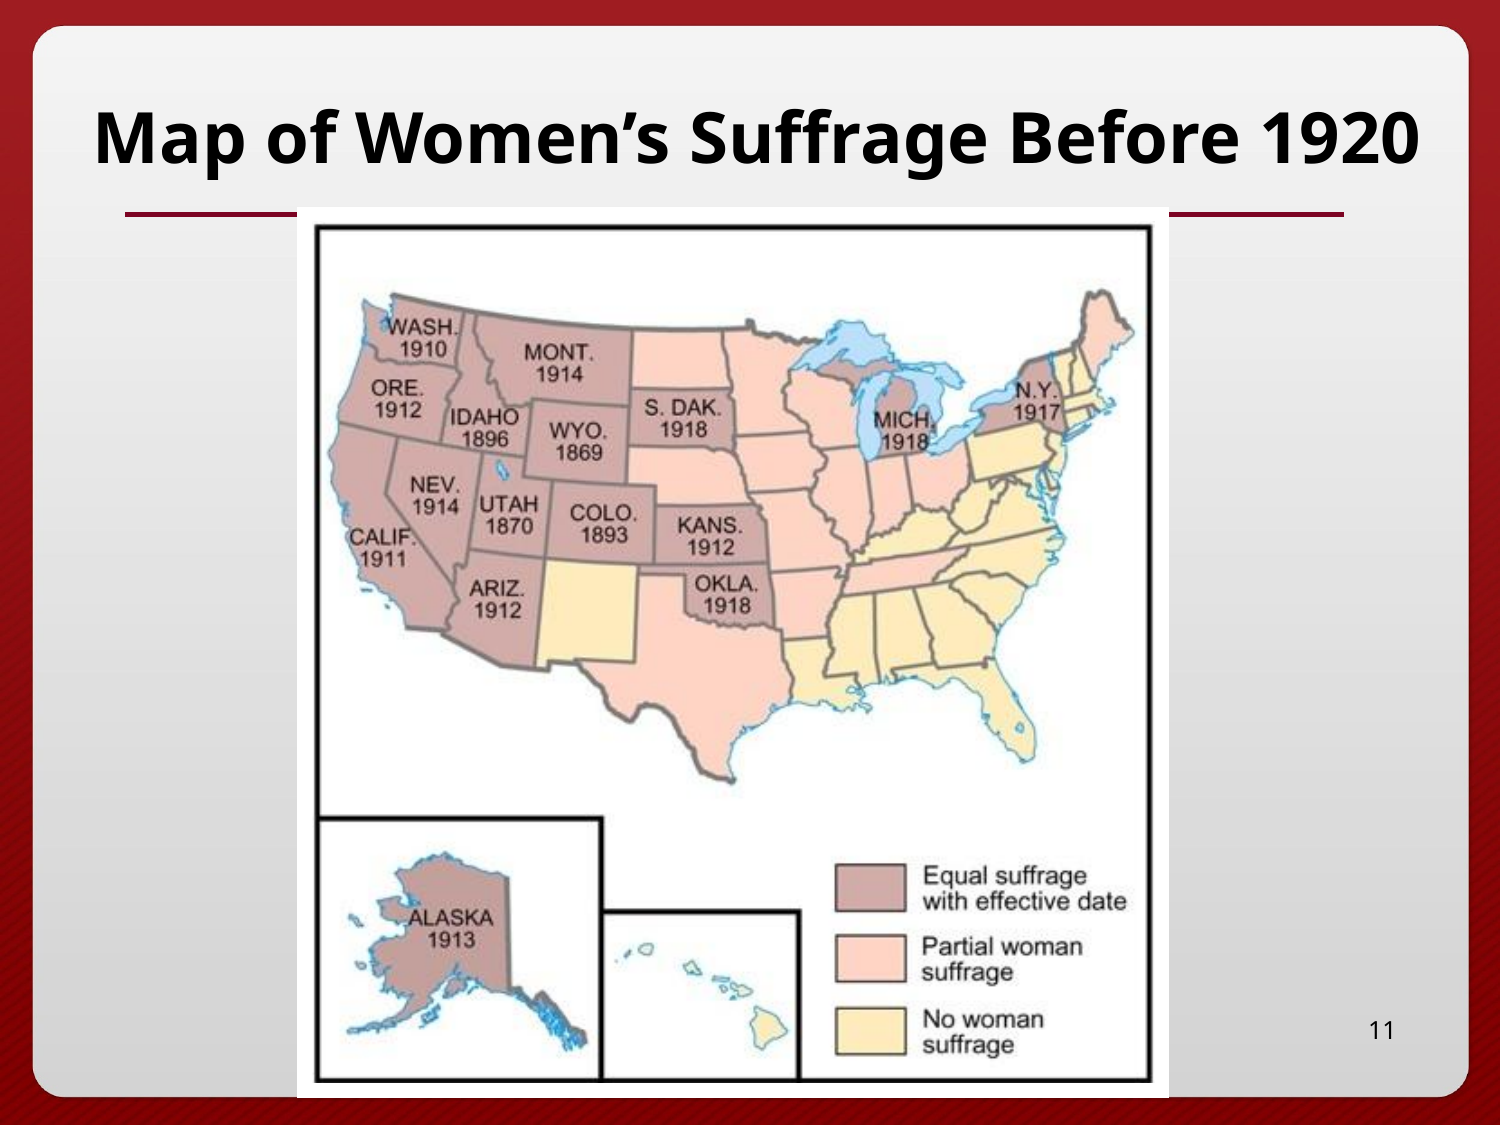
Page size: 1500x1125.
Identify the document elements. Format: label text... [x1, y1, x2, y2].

picture [0, 0, 1500, 1125]
title Map of Women’s Suffrage Before 1920 [77, 85, 1439, 178]
